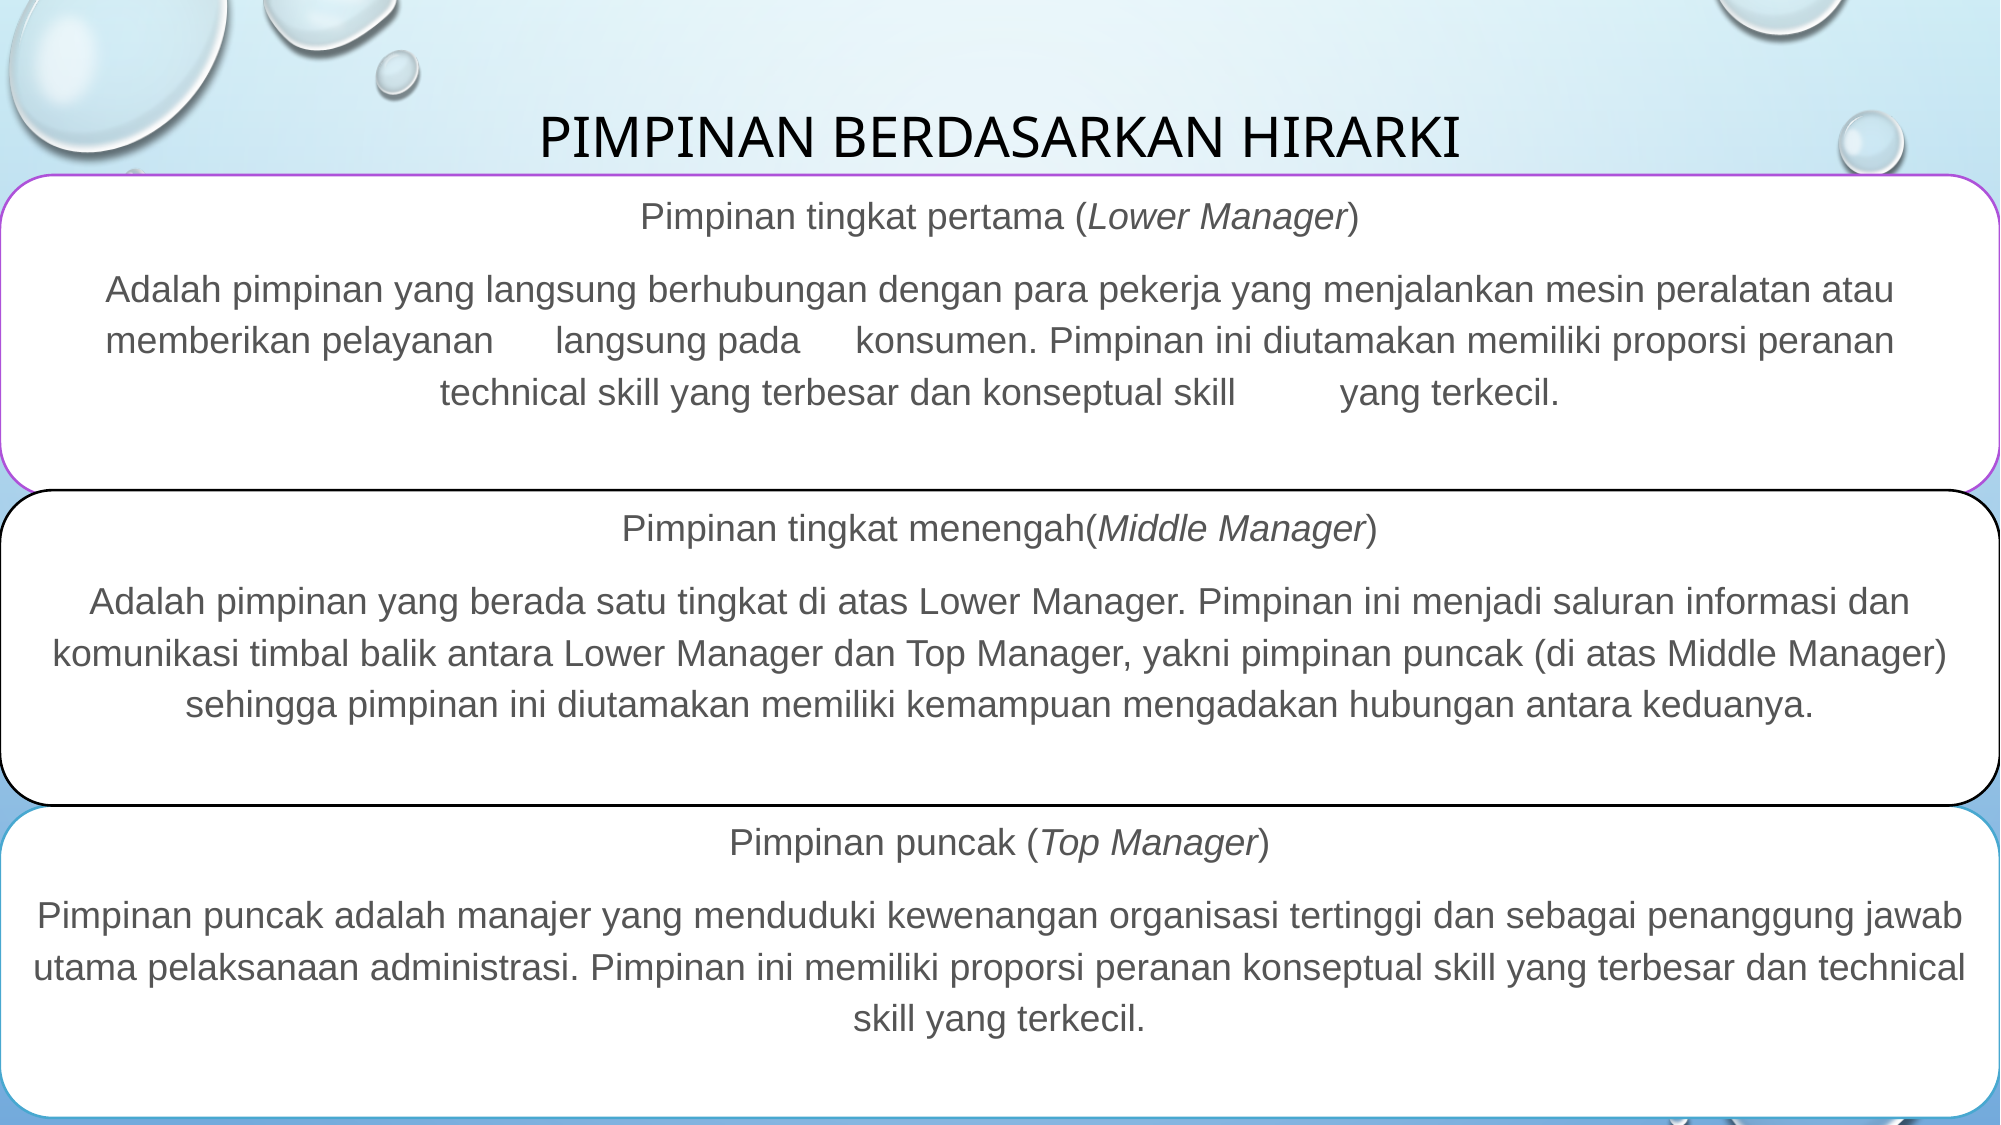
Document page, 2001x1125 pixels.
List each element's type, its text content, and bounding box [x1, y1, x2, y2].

picture [0, 0, 2000, 213]
text_box Pimpinan puncak (Top Manager) Pimpinan puncak adalah manajer yang menduduki kewenangan organisasi tertinggi dan sebagai penanggung jawab utama pelaksanaan administrasi. Pimpinan ini memiliki proporsi peranan konseptual skill yang terbesar dan technical skill yang terkecil. [0, 806, 2000, 1120]
text_box Pimpinan tingkat pertama (Lower Manager) Adalah pimpinan yang langsung berhubungan dengan para pekerja yang menjalankan mesin peralatan atau memberikan pelayanan langsung pada konsumen. Pimpinan ini diutamakan memiliki proporsi peranan technical skill yang terbesar dan konseptual skill yang terkecil. [0, 173, 2000, 493]
picture [1971, 459, 2000, 527]
picture [0, 459, 29, 527]
picture [1962, 769, 2000, 842]
picture [0, 1081, 2000, 1125]
text_box Pimpinan tingkat menengah(Middle Manager) Adalah pimpinan yang berada satu tingkat di atas Lower Manager. Pimpinan ini menjadi saluran informasi dan komunikasi timbal balik antara Lower Manager dan Top Manager, yakni pimpinan puncak (di atas Middle Manager) sehingga pimpinan ini diutamakan memiliki kemampuan mengadakan hubungan antara keduanya. [0, 488, 2000, 807]
title Pimpinan berdasarkan hirarki [149, 101, 1851, 173]
picture [0, 769, 38, 841]
